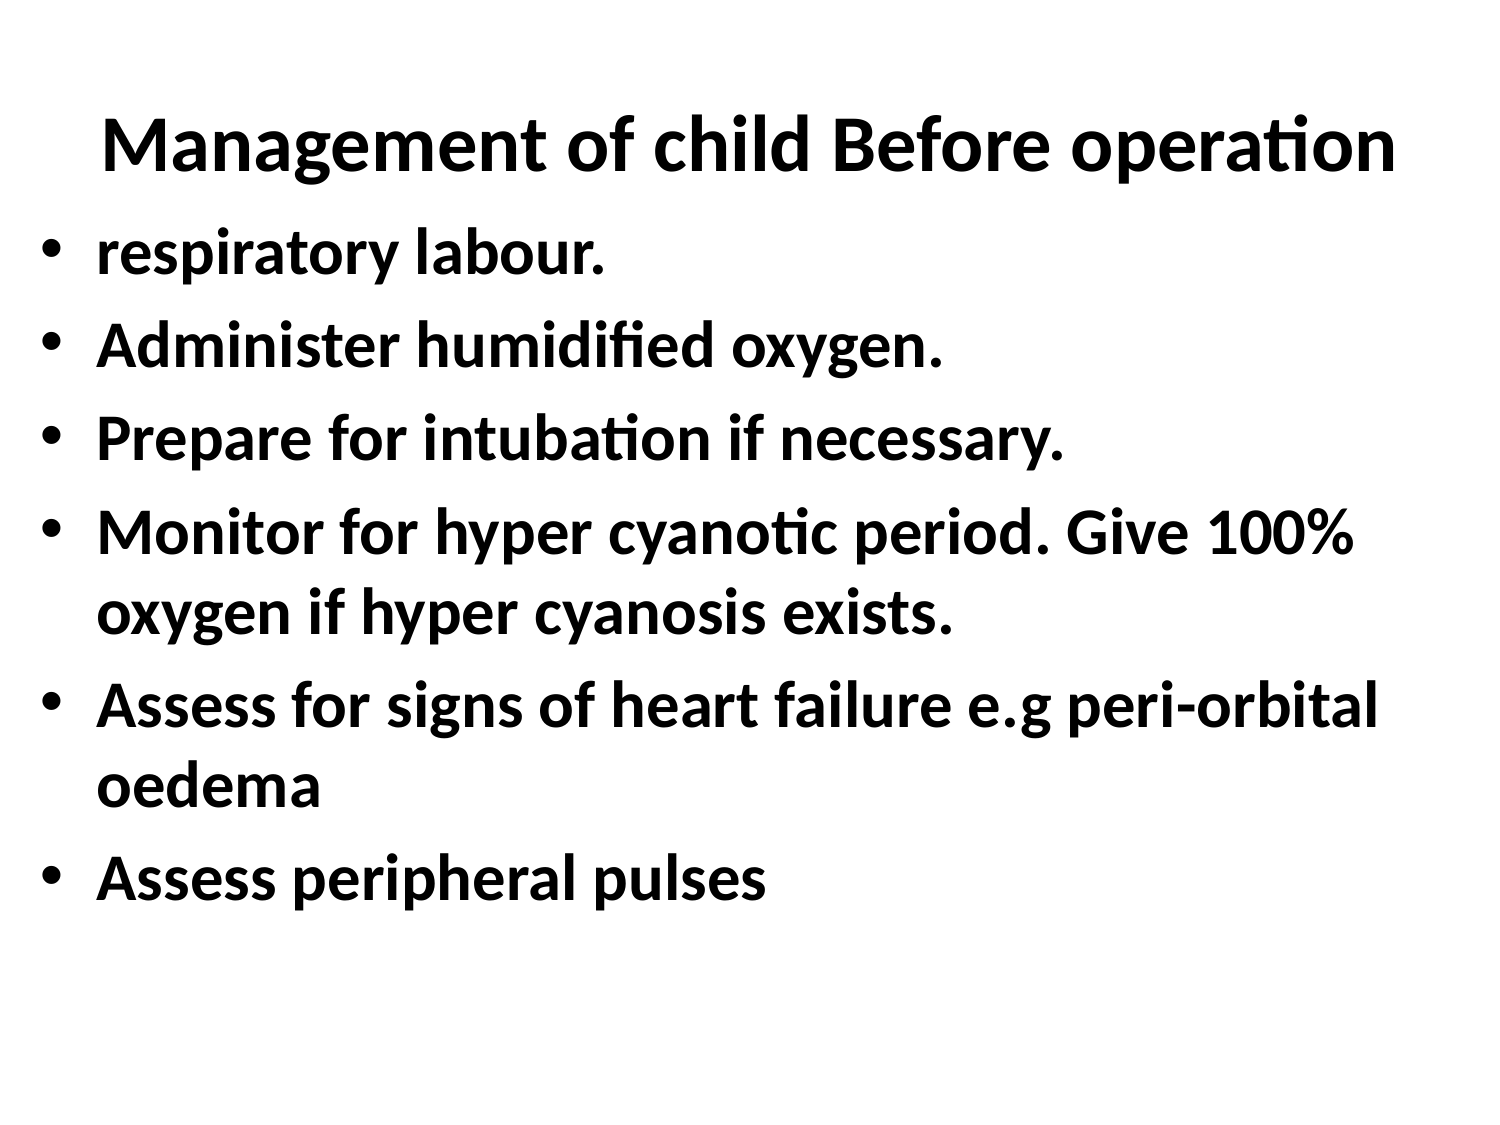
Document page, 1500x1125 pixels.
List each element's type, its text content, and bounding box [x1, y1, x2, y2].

list respiratory labour. Administer humidified oxygen. Prepare for intubation if necessary. Monitor for hyper cyanotic period. Give 100% oxygen if hyper cyanosis exists. Assess for signs of heart failure e.g peri-orbital oedema Assess peripheral pulses [24, 200, 1450, 1063]
title Management of child Before operation [75, 45, 1425, 200]
